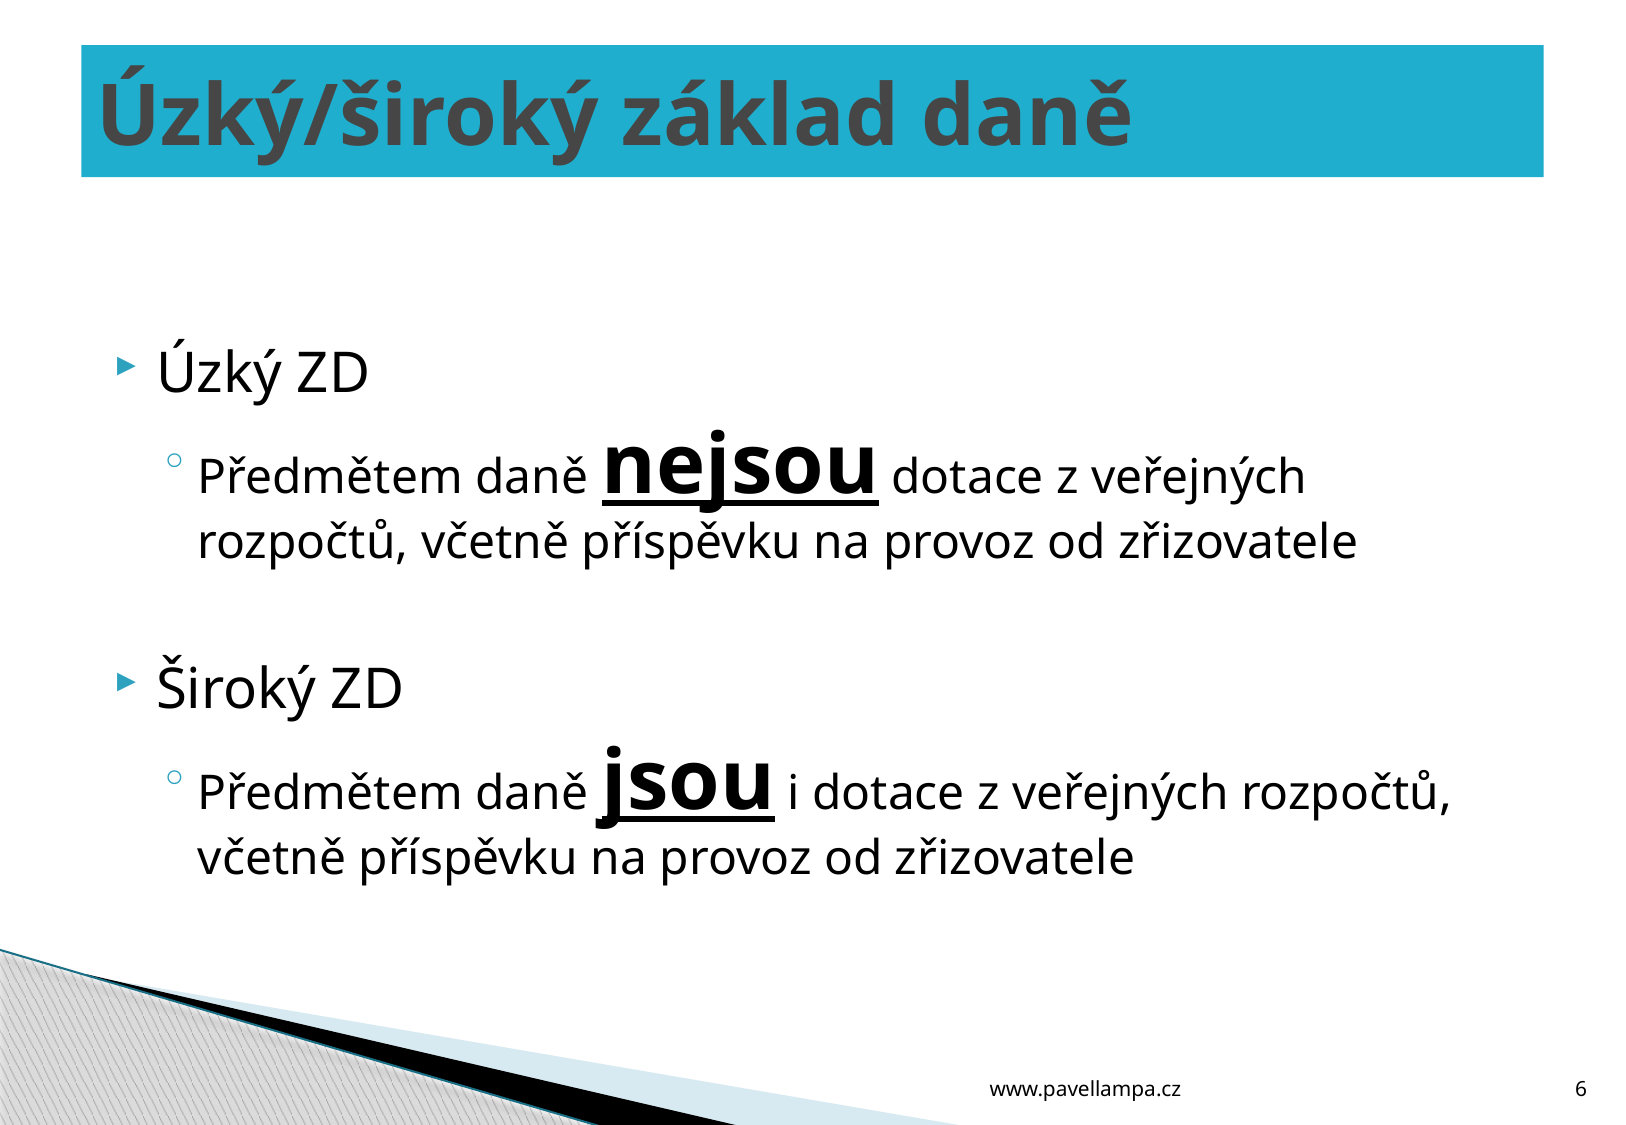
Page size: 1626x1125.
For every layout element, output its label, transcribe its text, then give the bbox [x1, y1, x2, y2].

list Úzký ZD Předmětem daně nejsou dotace z veřejných rozpočtů, včetně příspěvku na provoz od zřizovatele Široký ZD Předmětem daně jsou i dotace z veřejných rozpočtů, včetně příspěvku na provoz od zřizovatele [81, 178, 1544, 1052]
title Úzký/široký základ daně [81, 45, 1544, 178]
footer www.pavellampa.cz [778, 1051, 1197, 1112]
slide_number 6 [1536, 1051, 1602, 1112]
